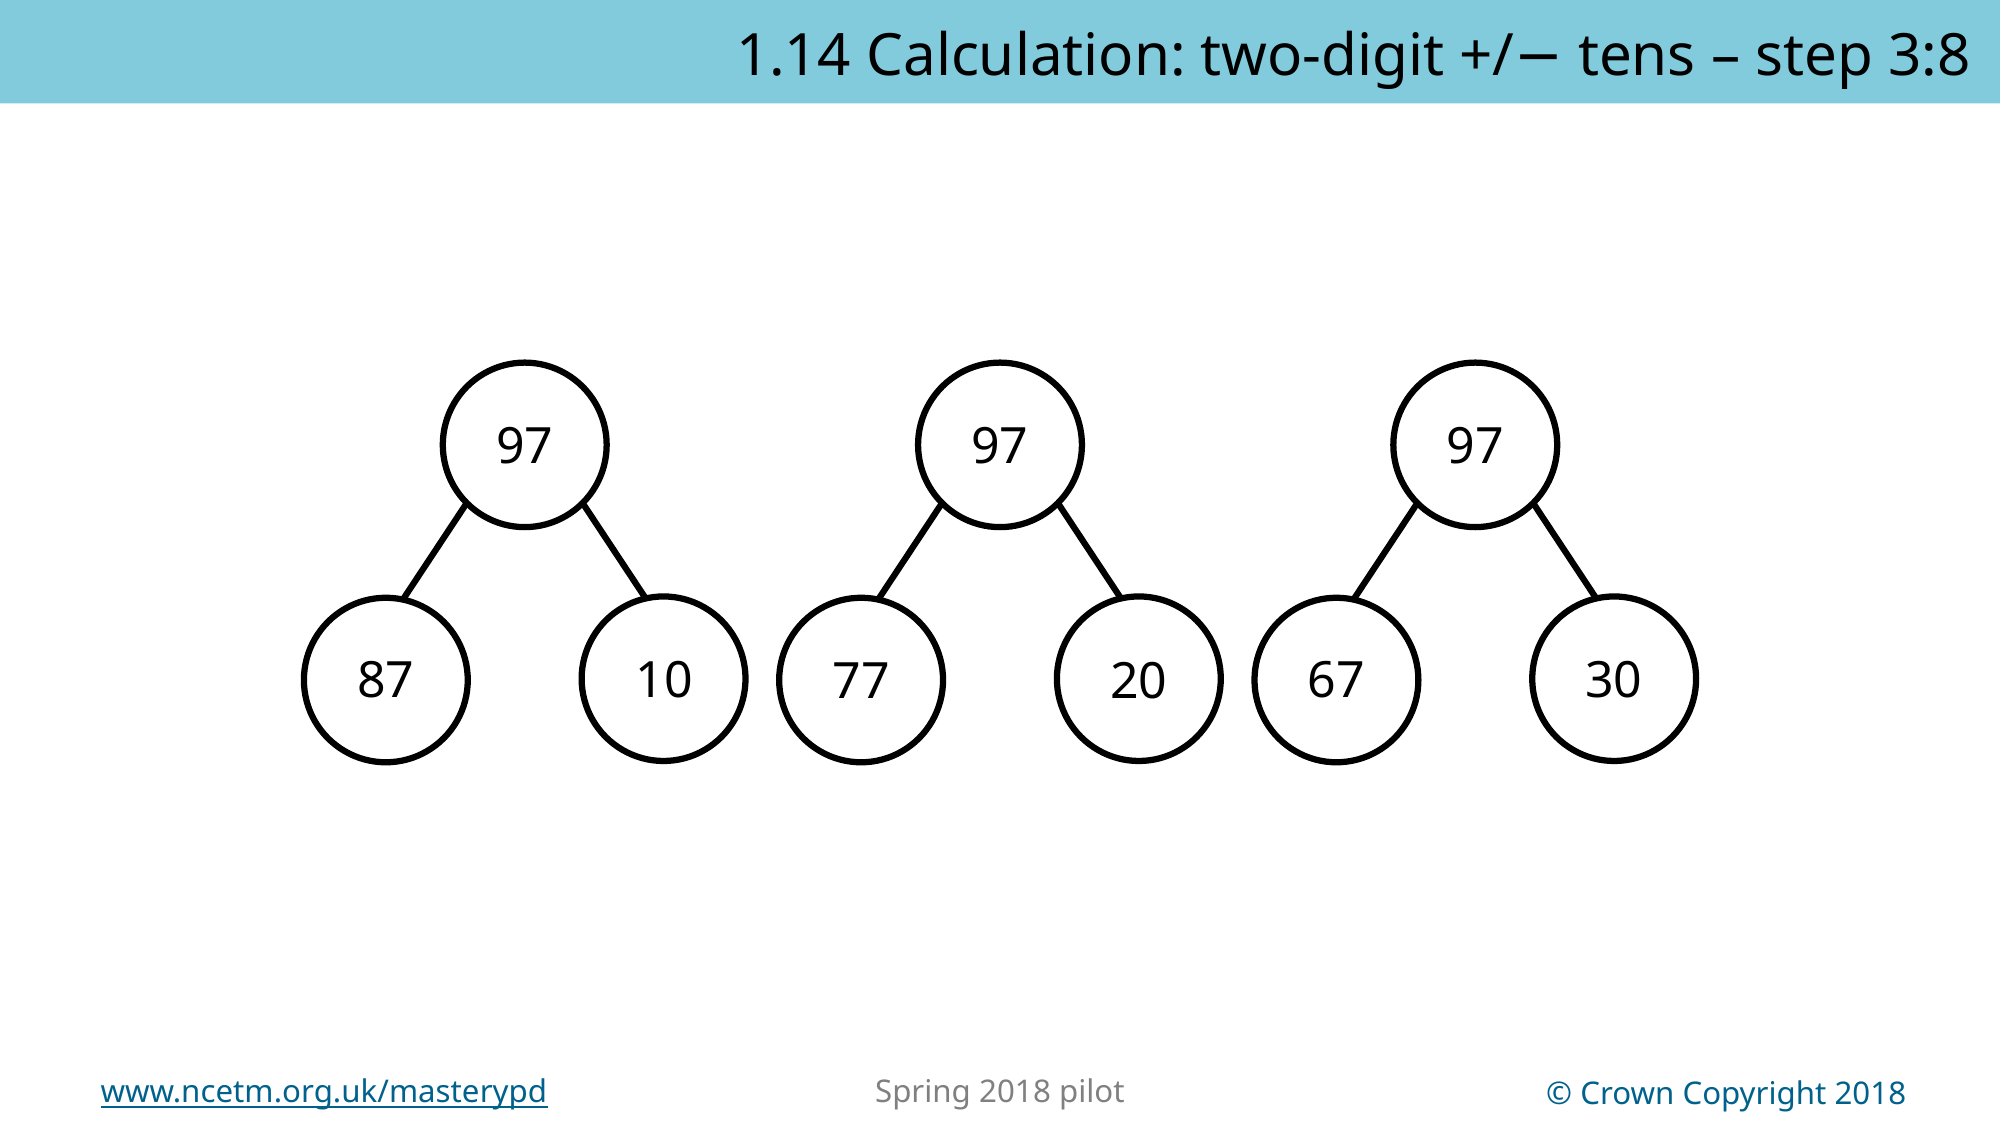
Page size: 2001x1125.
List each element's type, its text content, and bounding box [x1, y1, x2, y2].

list 1.14 Calculation: two-digit +/− tens – step 3:8 [0, 0, 2000, 104]
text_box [778, 362, 1221, 763]
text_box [1254, 362, 1697, 763]
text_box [303, 362, 746, 763]
